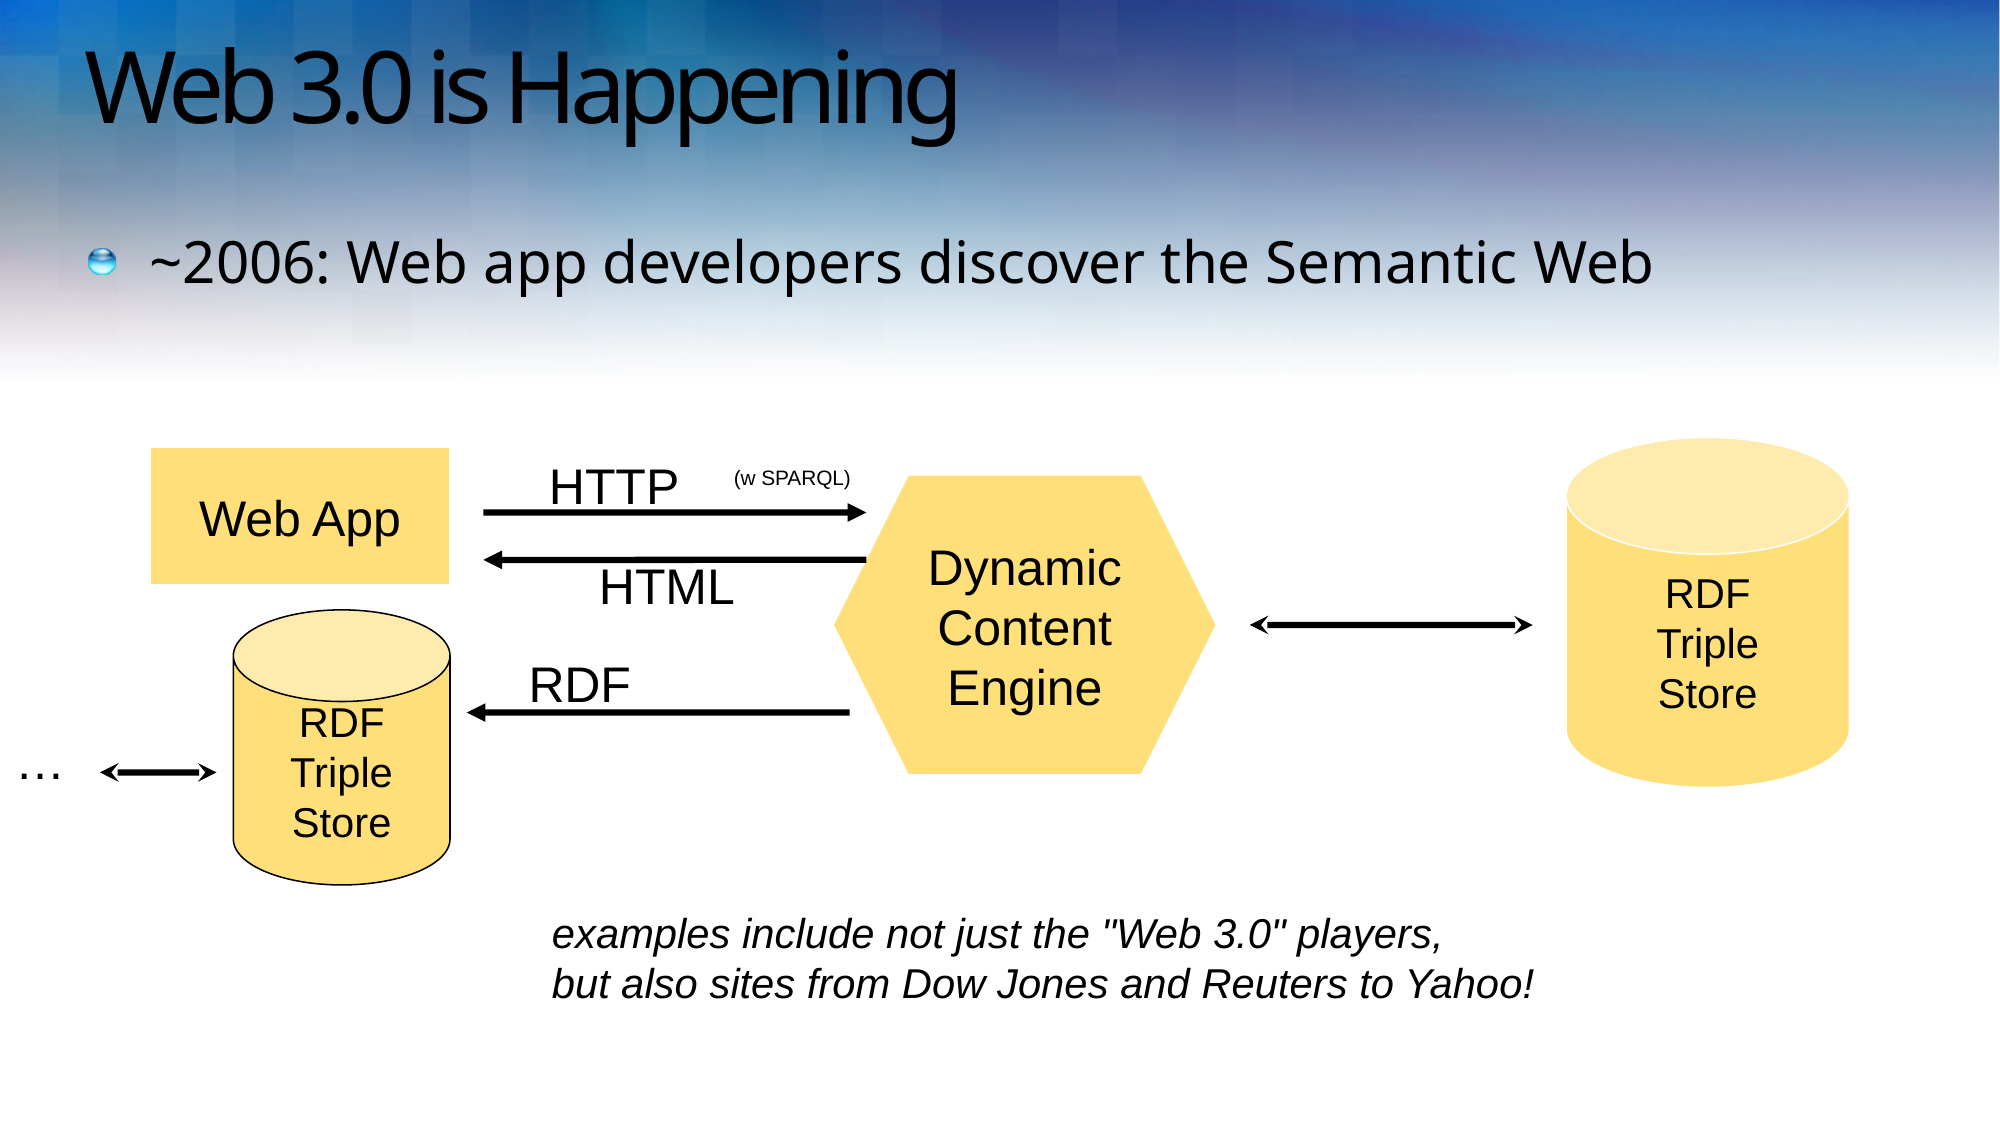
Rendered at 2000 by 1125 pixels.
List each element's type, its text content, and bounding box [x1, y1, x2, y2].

text_box Web App [149, 447, 450, 585]
text_box [204, 766, 217, 779]
text_box HTML [584, 547, 750, 623]
text_box [99, 766, 113, 779]
title Web 3.0 is Happening [84, 37, 1917, 147]
text_box RDF Triple Store [1566, 437, 1850, 788]
text_box RDF Triple Store [233, 609, 451, 885]
text_box examples include not just the "Web 3.0" players, but also sites from Dow Jones and Reuters to Yahoo! [537, 899, 1912, 1015]
text_box RDF [513, 645, 647, 720]
text_box [483, 553, 584, 567]
text_box [695, 506, 867, 519]
text_box [1520, 618, 1533, 632]
list ~2006: Web app developers discover the Semantic Web [84, 232, 1917, 297]
text_box (w SPARQL) [718, 457, 866, 497]
picture [0, 0, 2000, 1125]
text_box … [0, 722, 81, 798]
text_box Dynamic Content Engine [833, 474, 1217, 775]
text_box [1249, 618, 1263, 632]
text_box HTTP [534, 447, 695, 523]
text_box [466, 706, 513, 719]
